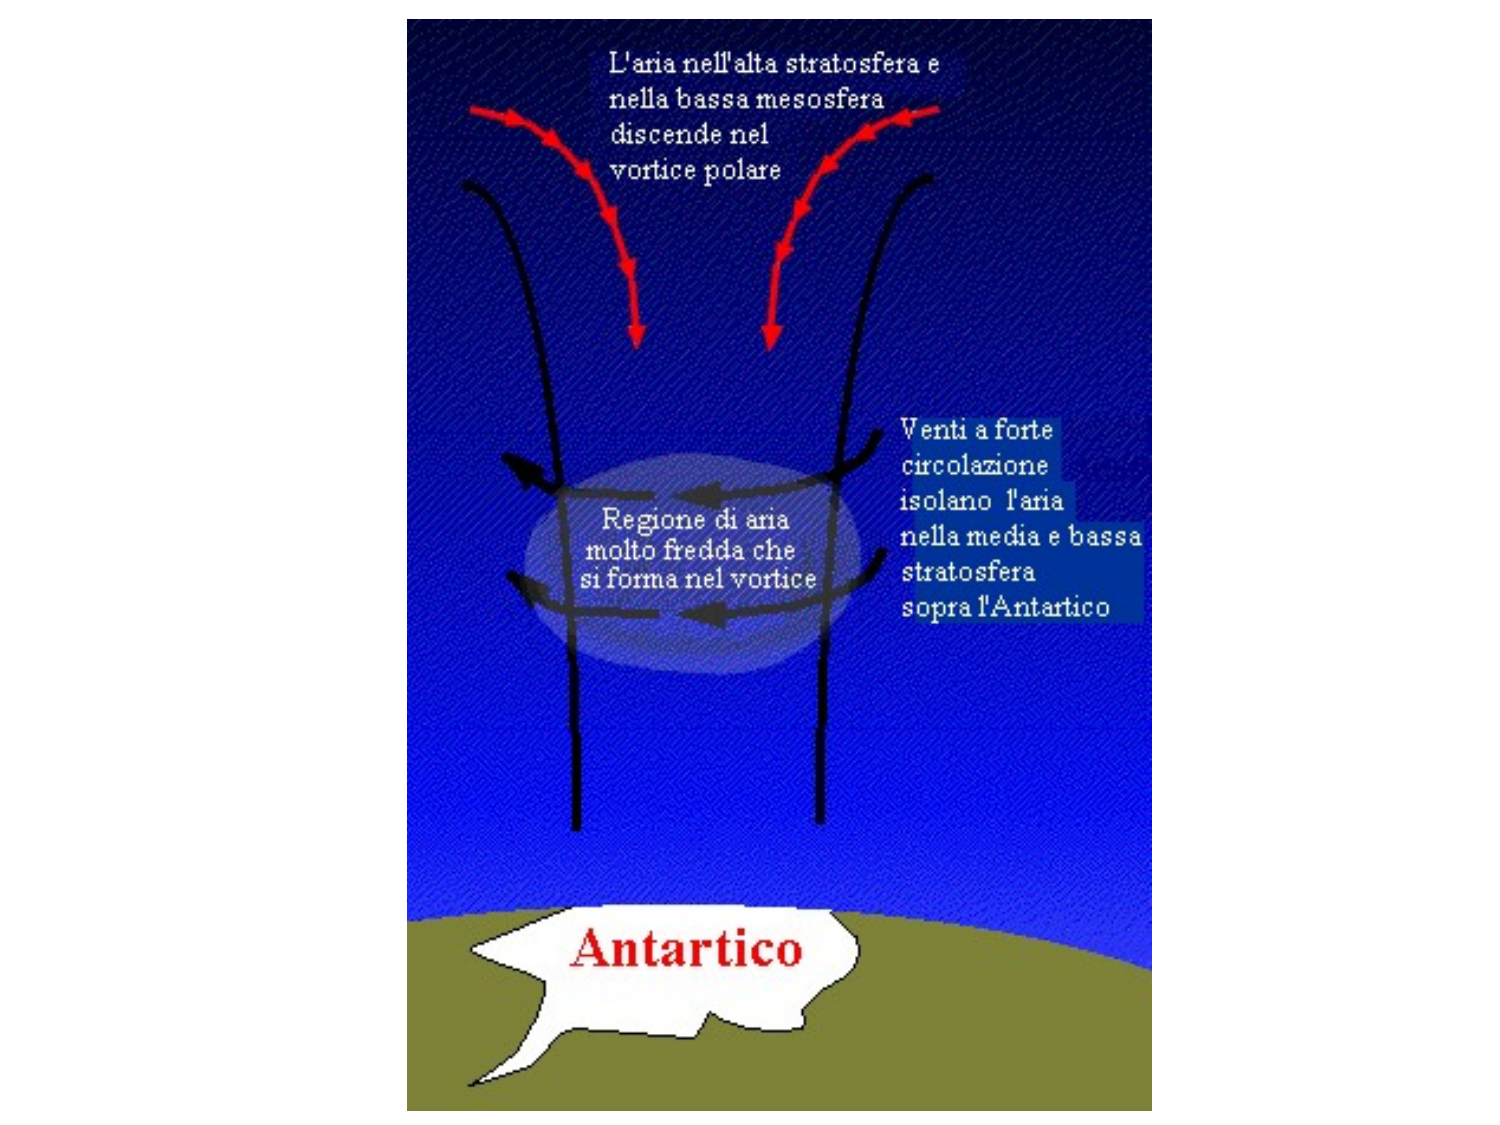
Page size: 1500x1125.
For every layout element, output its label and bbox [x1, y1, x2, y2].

picture [407, 18, 1152, 1111]
